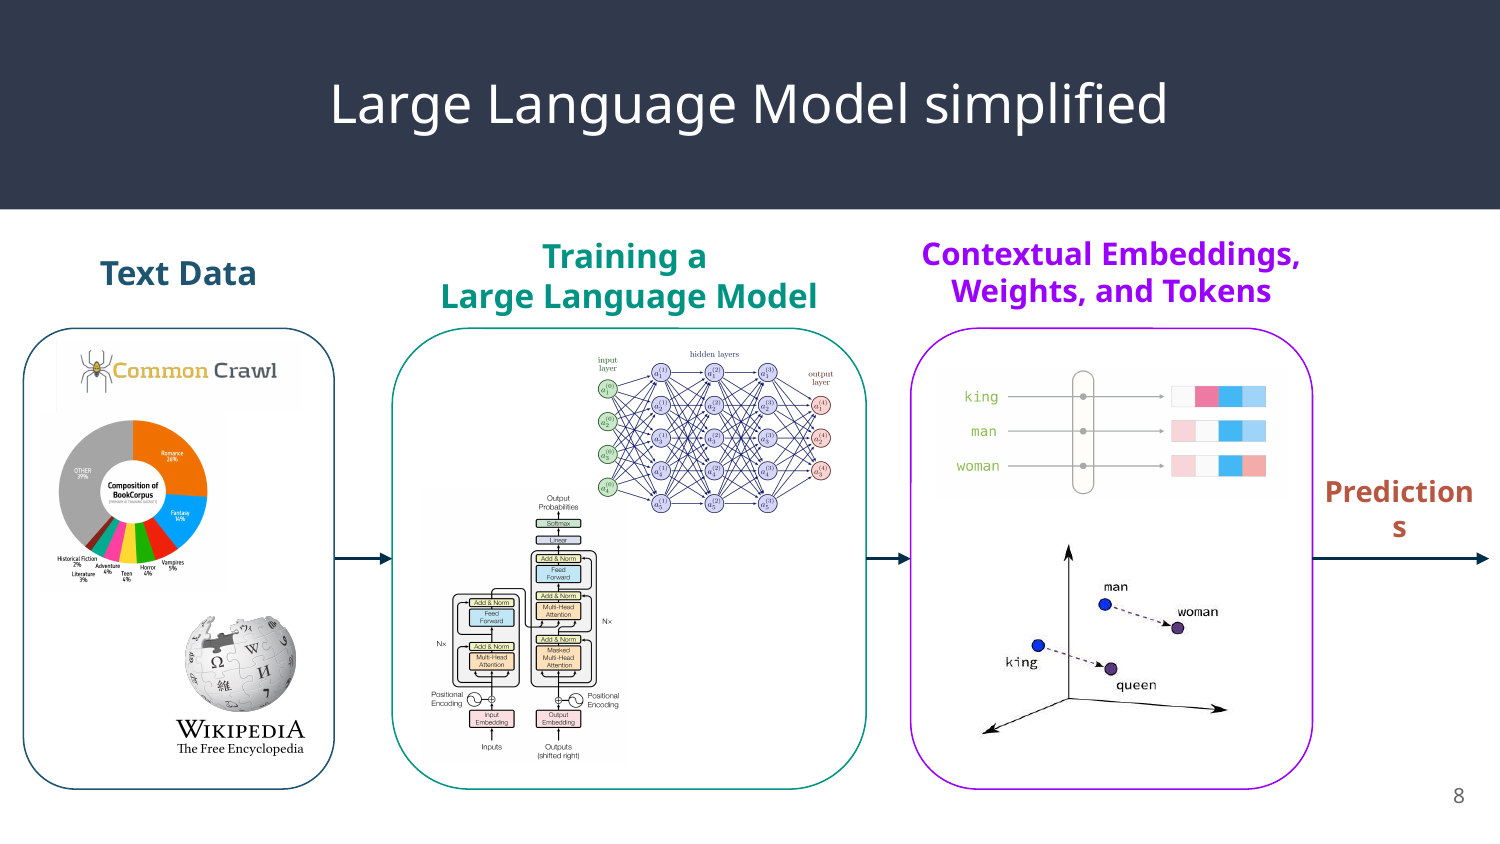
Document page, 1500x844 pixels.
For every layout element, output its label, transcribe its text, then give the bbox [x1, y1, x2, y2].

text_box Contextual Embeddings, Weights, and Tokens [884, 215, 1339, 329]
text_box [23, 328, 335, 790]
text_box Predictions [1316, 479, 1494, 538]
slide_number ‹#› [1389, 764, 1480, 830]
text_box Text Data [21, 215, 336, 329]
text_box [910, 328, 1313, 790]
text_box Training a Large Language Model [389, 221, 869, 329]
text_box Large Language Model simplified [0, 21, 1500, 183]
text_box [391, 328, 867, 790]
